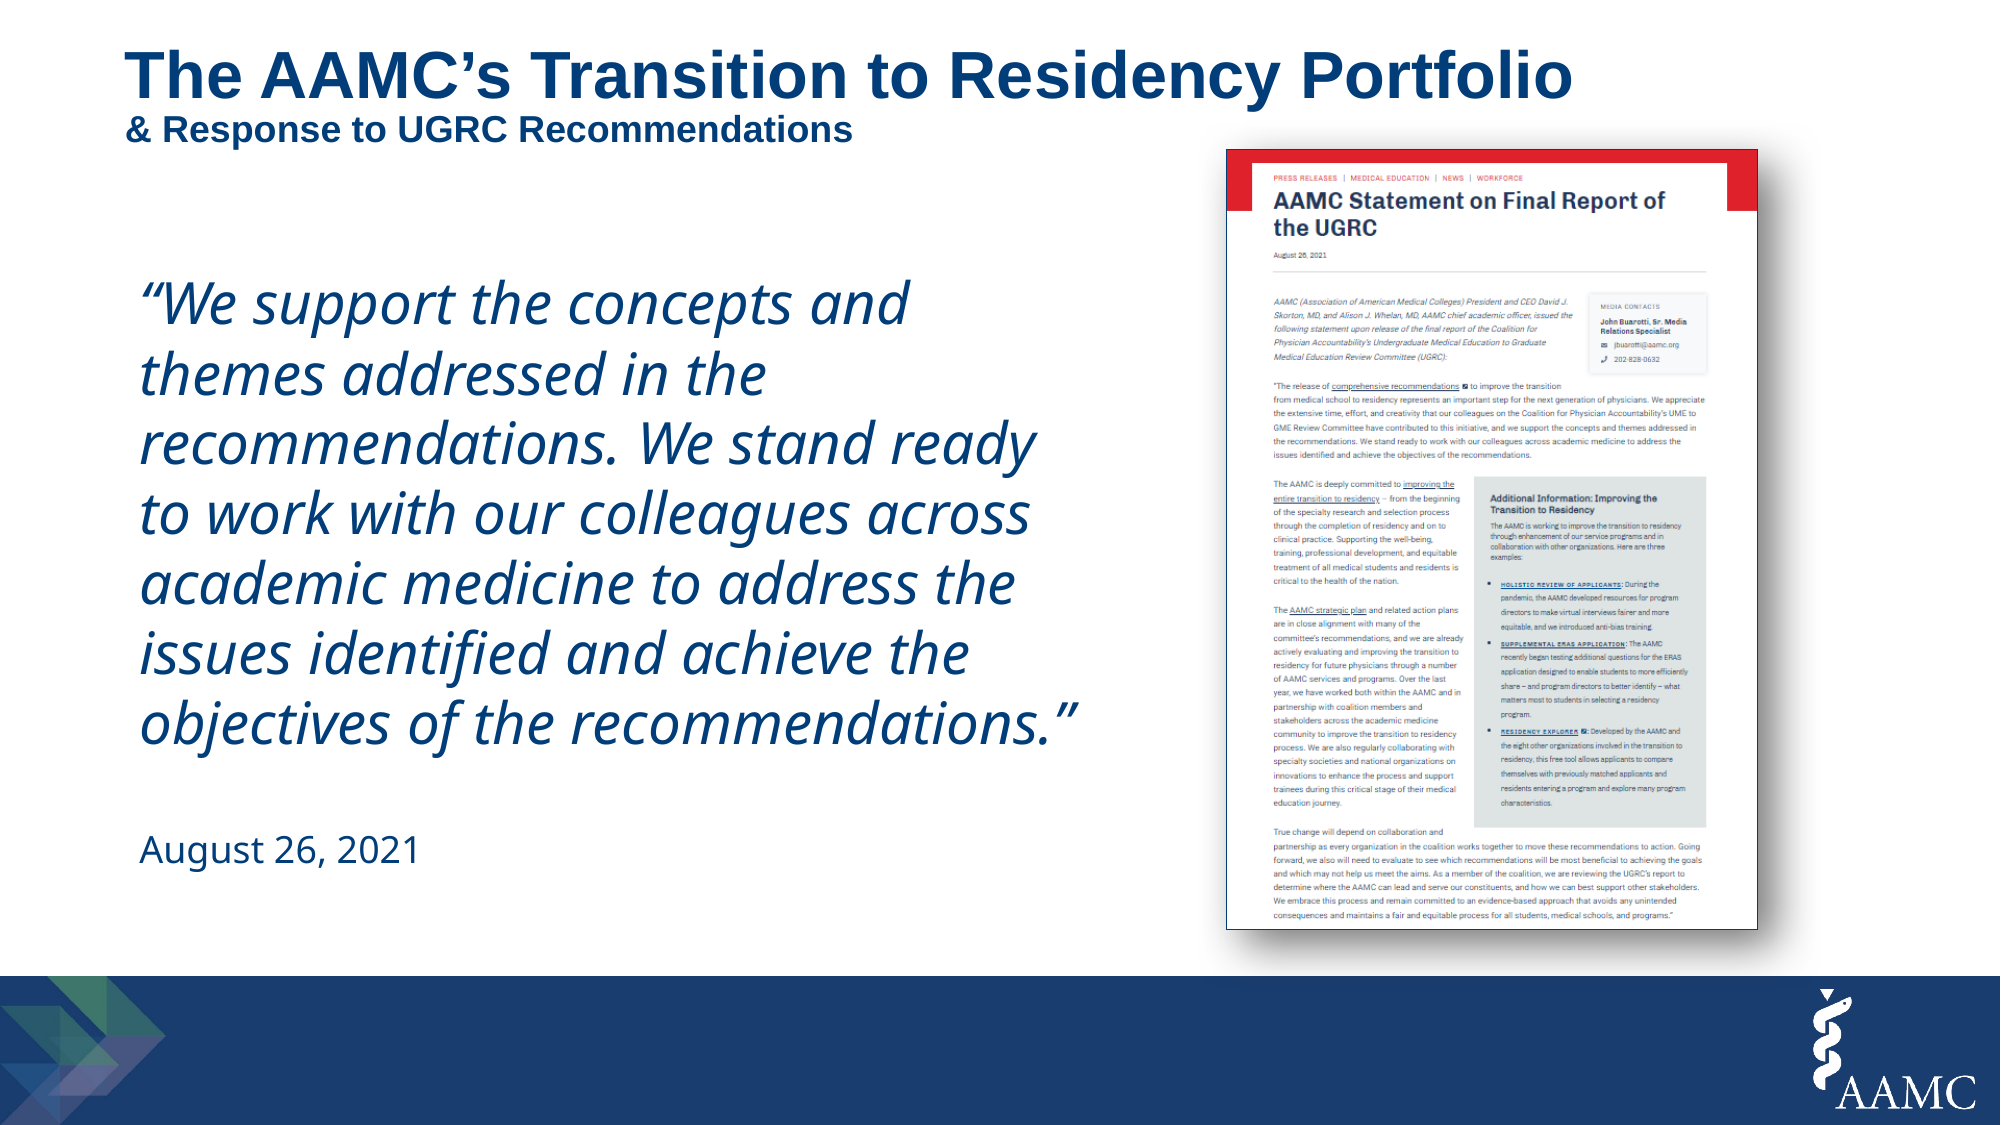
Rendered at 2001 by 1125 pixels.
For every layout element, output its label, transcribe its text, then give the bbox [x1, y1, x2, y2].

picture [1226, 149, 1759, 930]
text_box “We support the concepts and themes addressed in the recommendations. We stand ready to work with our colleagues across academic medicine to address the issues identified and achieve the objectives of the recommendations.” August 26, 2021 [124, 259, 1114, 879]
picture [0, 976, 2000, 1125]
title The AAMC’s Transition to Residency Portfolio & Response to UGRC Recommendations [124, 47, 1960, 151]
